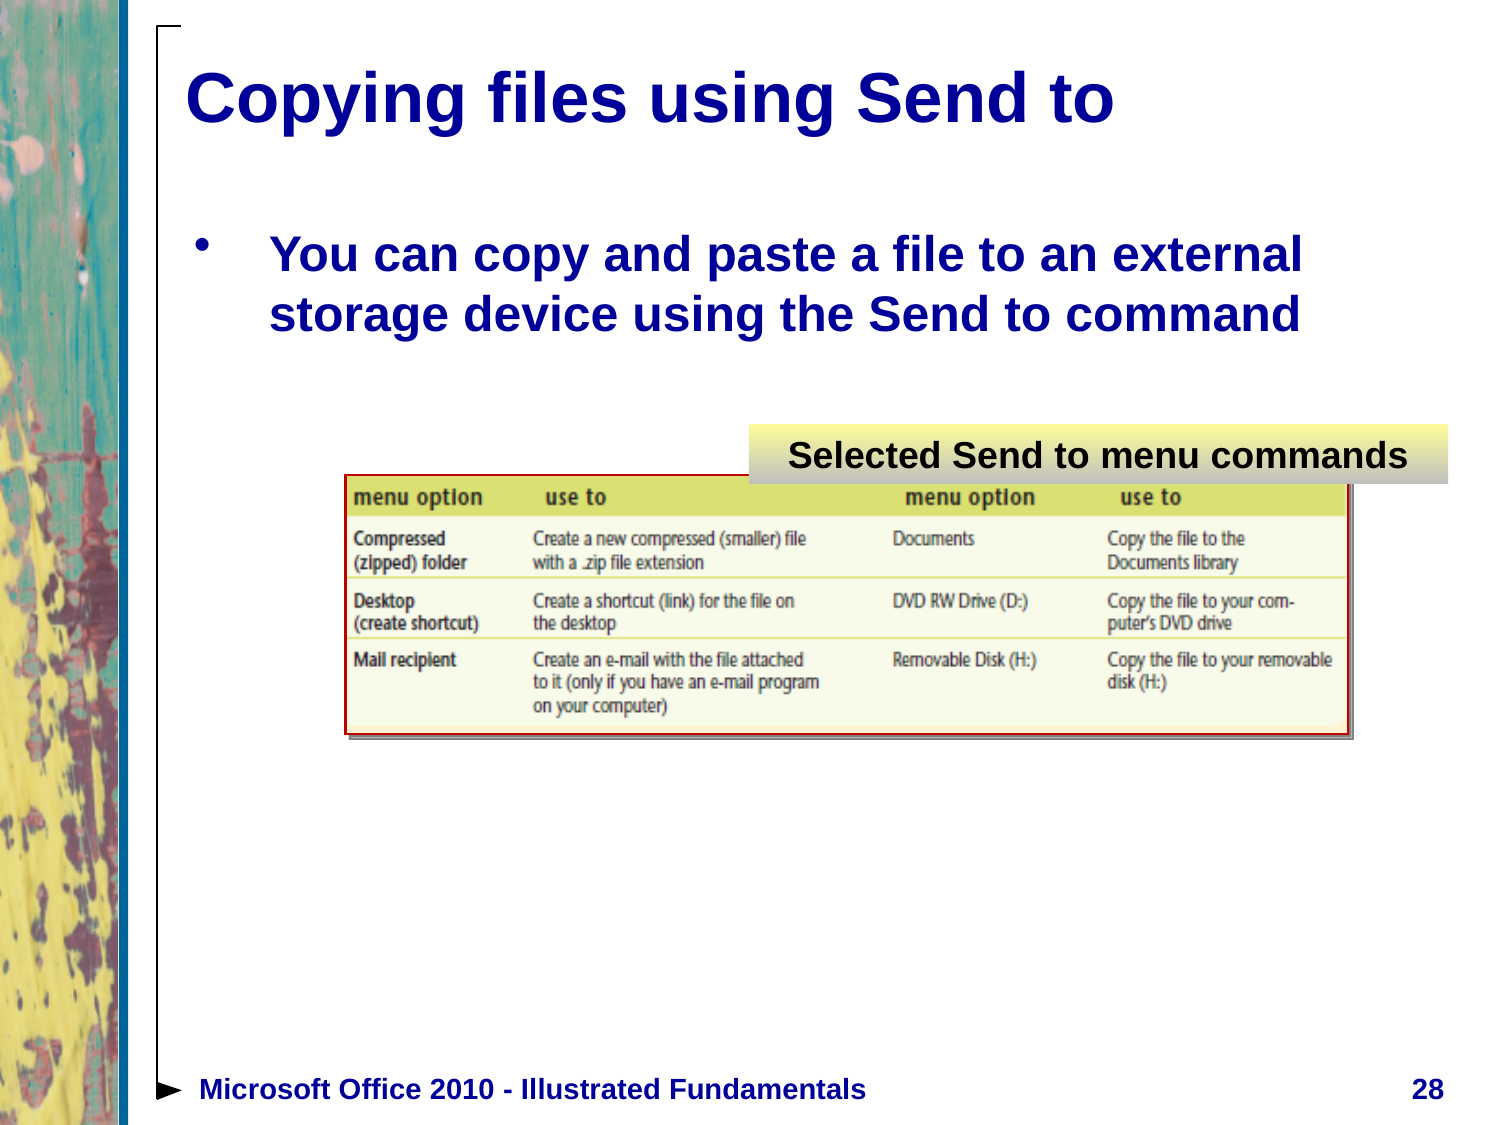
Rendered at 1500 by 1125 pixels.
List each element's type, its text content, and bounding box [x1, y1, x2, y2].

slide_number 28 [1356, 1062, 1460, 1105]
title Copying files using Send to [169, 27, 1359, 160]
footer Microsoft Office 2010 - Illustrated Fundamentals [183, 1062, 1147, 1125]
text_box Selected Send to menu commands [748, 424, 1449, 484]
picture [346, 475, 1348, 733]
list You can copy and paste a file to an external storage device using the Send to command [178, 213, 1463, 1014]
picture [0, 0, 118, 1125]
